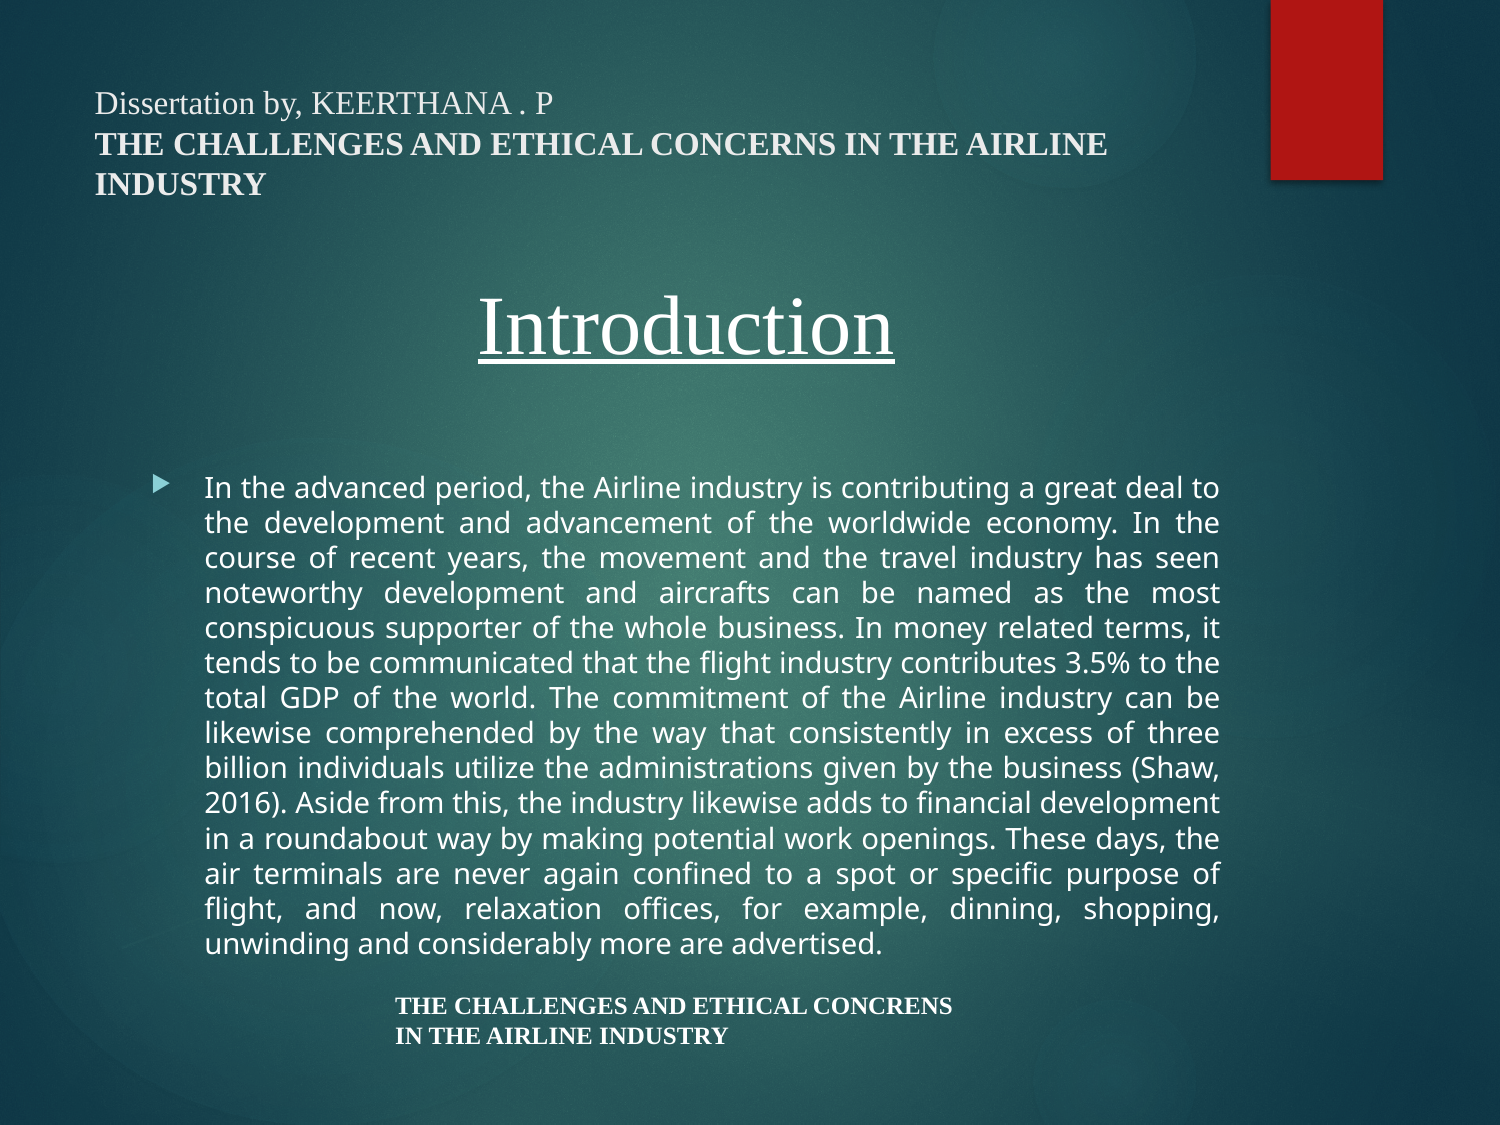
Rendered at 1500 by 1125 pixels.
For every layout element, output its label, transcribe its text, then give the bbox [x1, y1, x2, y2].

list Introduction In the advanced period, the Airline industry is contributing a great deal to the development and advancement of the worldwide economy. In the course of recent years, the movement and the travel industry has seen noteworthy development and aircrafts can be named as the most conspicuous supporter of the whole business. In money related terms, it tends to be communicated that the flight industry contributes 3.5% to the total GDP of the world. The commitment of the Airline industry can be likewise comprehended by the way that consistently in excess of three billion individuals utilize the administrations given by the business (Shaw, 2016). Aside from this, the industry likewise adds to financial development in a roundabout way by making potential work openings. These days, the air terminals are never again confined to a spot or specific purpose of flight, and now, relaxation offices, for example, dinning, shopping, unwinding and considerably more are advertised. [135, 262, 1237, 975]
footer THE CHALLENGES AND ETHICAL CONCRENS IN THE AIRLINE INDUSTRY [380, 975, 993, 1085]
title Dissertation by, KEERTHANA . P THE CHALLENGES AND ETHICAL CONCERNS IN THE AIRLINE INDUSTRY [79, 74, 1237, 304]
